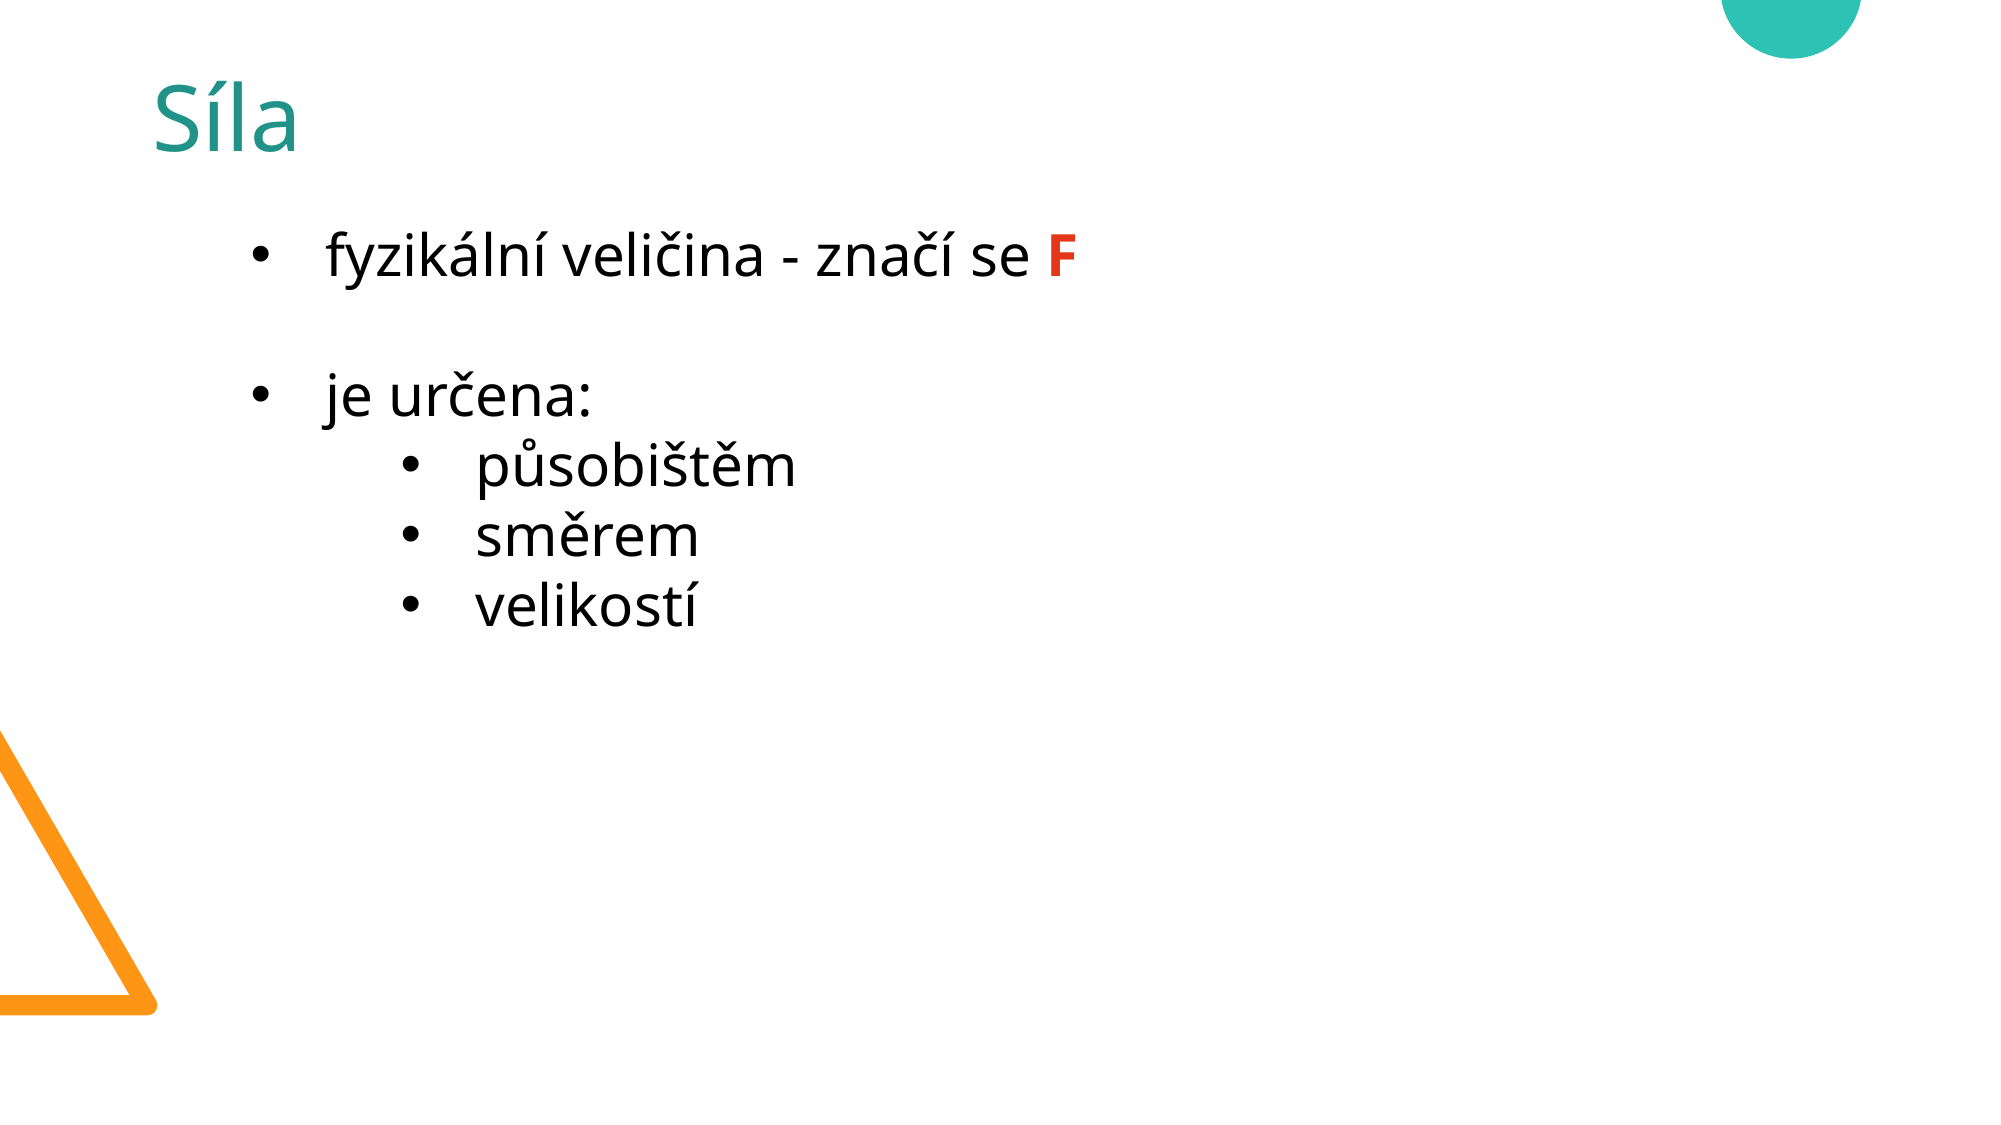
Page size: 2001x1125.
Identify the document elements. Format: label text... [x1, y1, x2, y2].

title Síla [137, 59, 1863, 185]
text_box fyzikální veličina - značí se F je určena: působištěm směrem velikostí [235, 211, 1417, 716]
